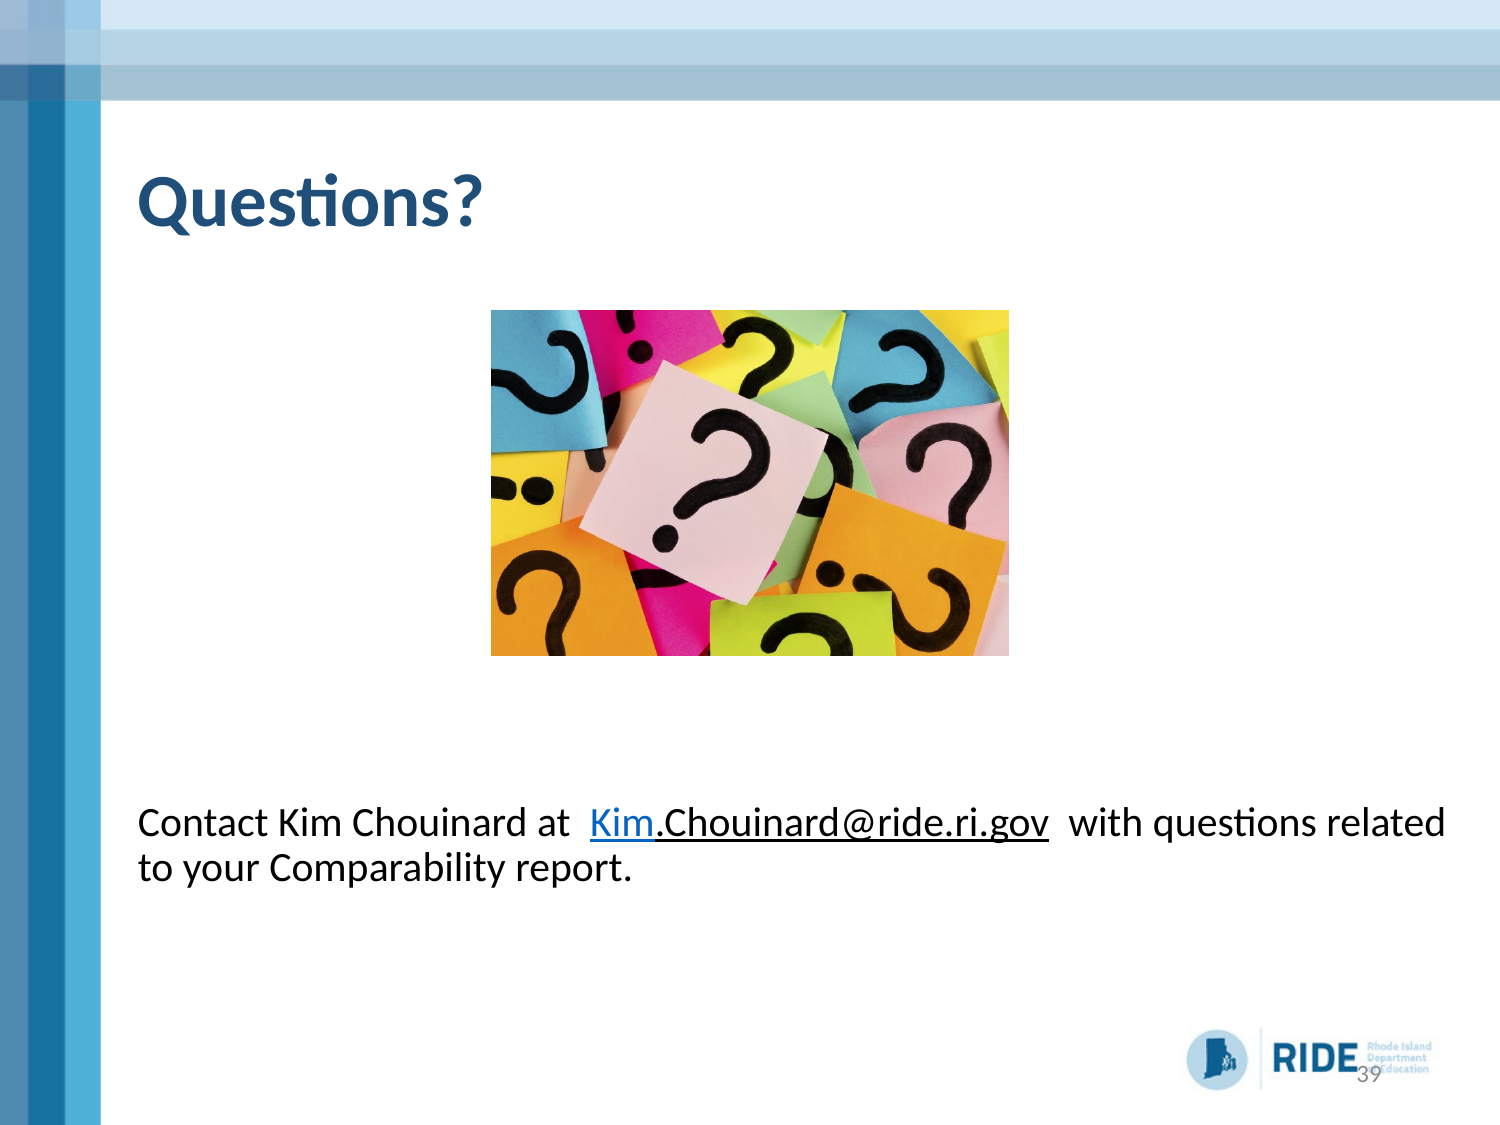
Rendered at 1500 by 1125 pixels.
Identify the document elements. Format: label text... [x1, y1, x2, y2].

slide_number 39 [1059, 1042, 1397, 1103]
list Contact Kim Chouinard at Kim.Chouinard@ride.ri.gov with questions related to your Comparability report. [123, 385, 1470, 964]
picture [0, 0, 1500, 1125]
title Questions? [123, 93, 1417, 311]
